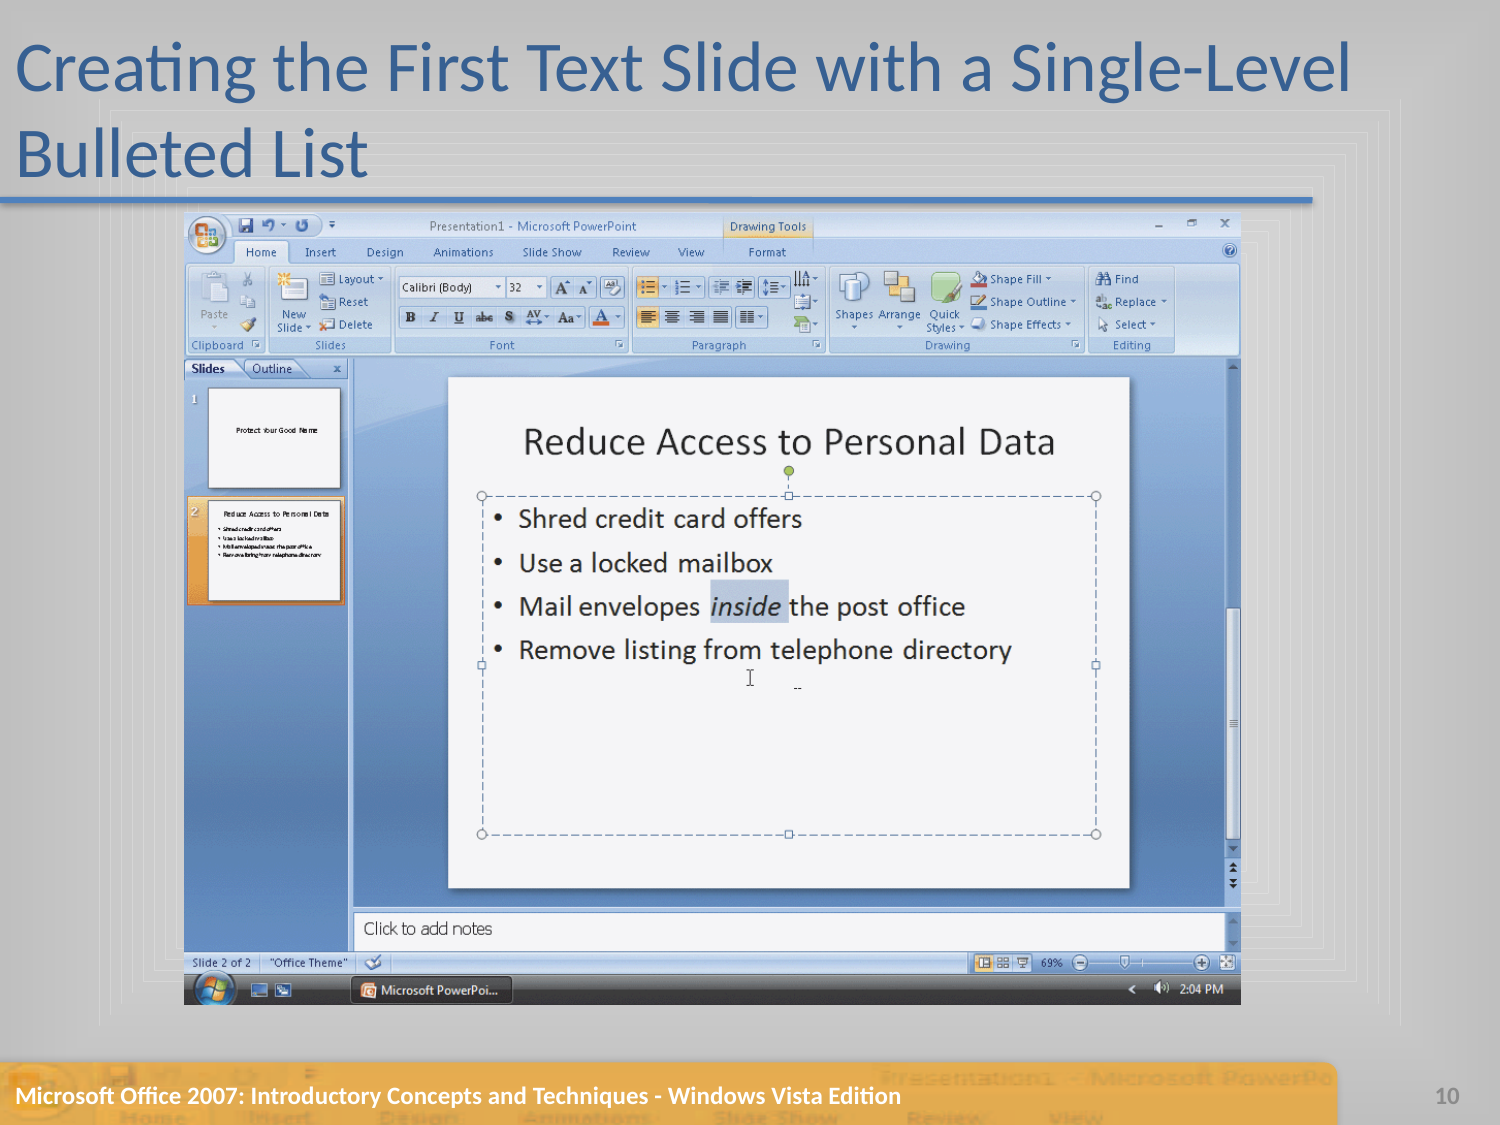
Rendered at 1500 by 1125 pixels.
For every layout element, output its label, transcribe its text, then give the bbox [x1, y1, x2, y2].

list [183, 212, 1241, 1006]
title Creating the First Text Slide with a Single-Level Bulleted List [0, 12, 1425, 200]
slide_number 10 [1400, 1065, 1475, 1125]
picture [0, 1062, 1338, 1125]
footer Microsoft Office 2007: Introductory Concepts and Techniques - Windows Vista Edition [0, 1065, 1300, 1125]
